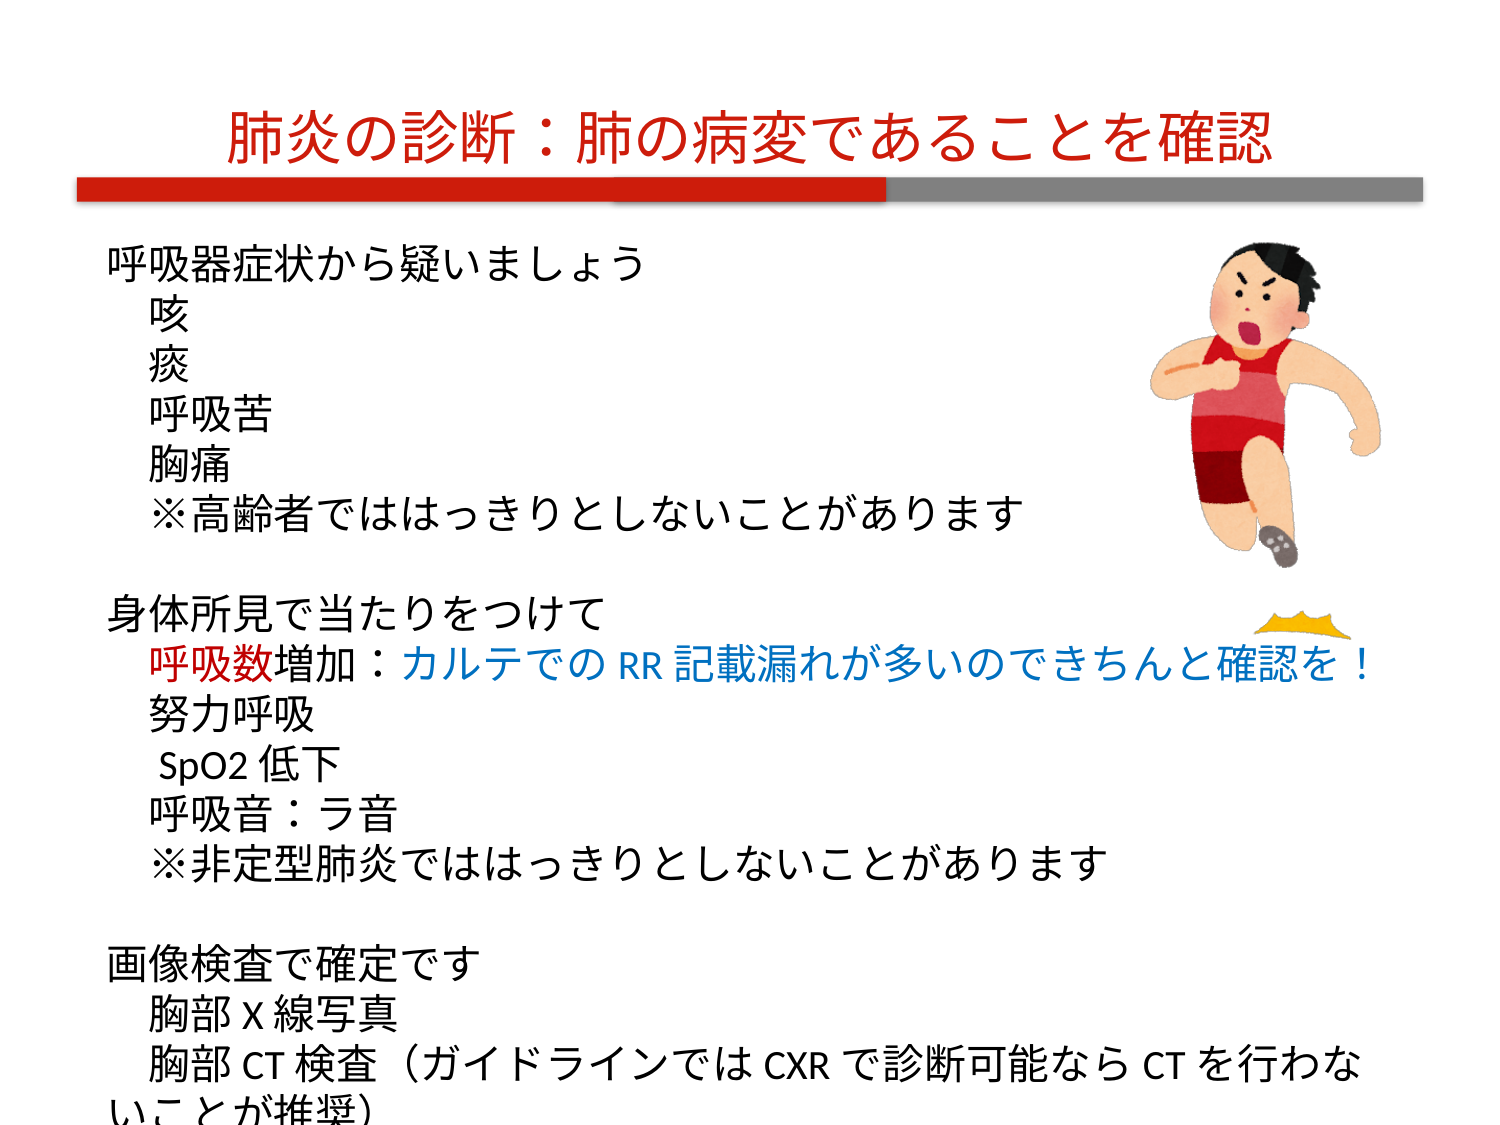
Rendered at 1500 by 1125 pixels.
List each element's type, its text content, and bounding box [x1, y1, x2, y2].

text_box 肺炎の診断：肺の病変であることを確認 [61, 93, 1439, 188]
text_box 呼吸器症状から疑いましょう 咳 痰 呼吸苦 胸痛 ※高齢者でははっきりとしないことがあります 身体所見で当たりをつけて 呼吸数増加：カルテでのRR記載漏れが多いのできちんと確認を！ 努力呼吸 SpO2低下 呼吸音：ラ音 ※非定型肺炎でははっきりとしないことがあります 画像検査で確定です 胸部X線写真 胸部CT検査（ガイドラインではCXRで診断可能ならCTを行わないことが推奨） [92, 230, 1408, 1125]
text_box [76, 177, 1424, 202]
picture [1102, 229, 1439, 647]
